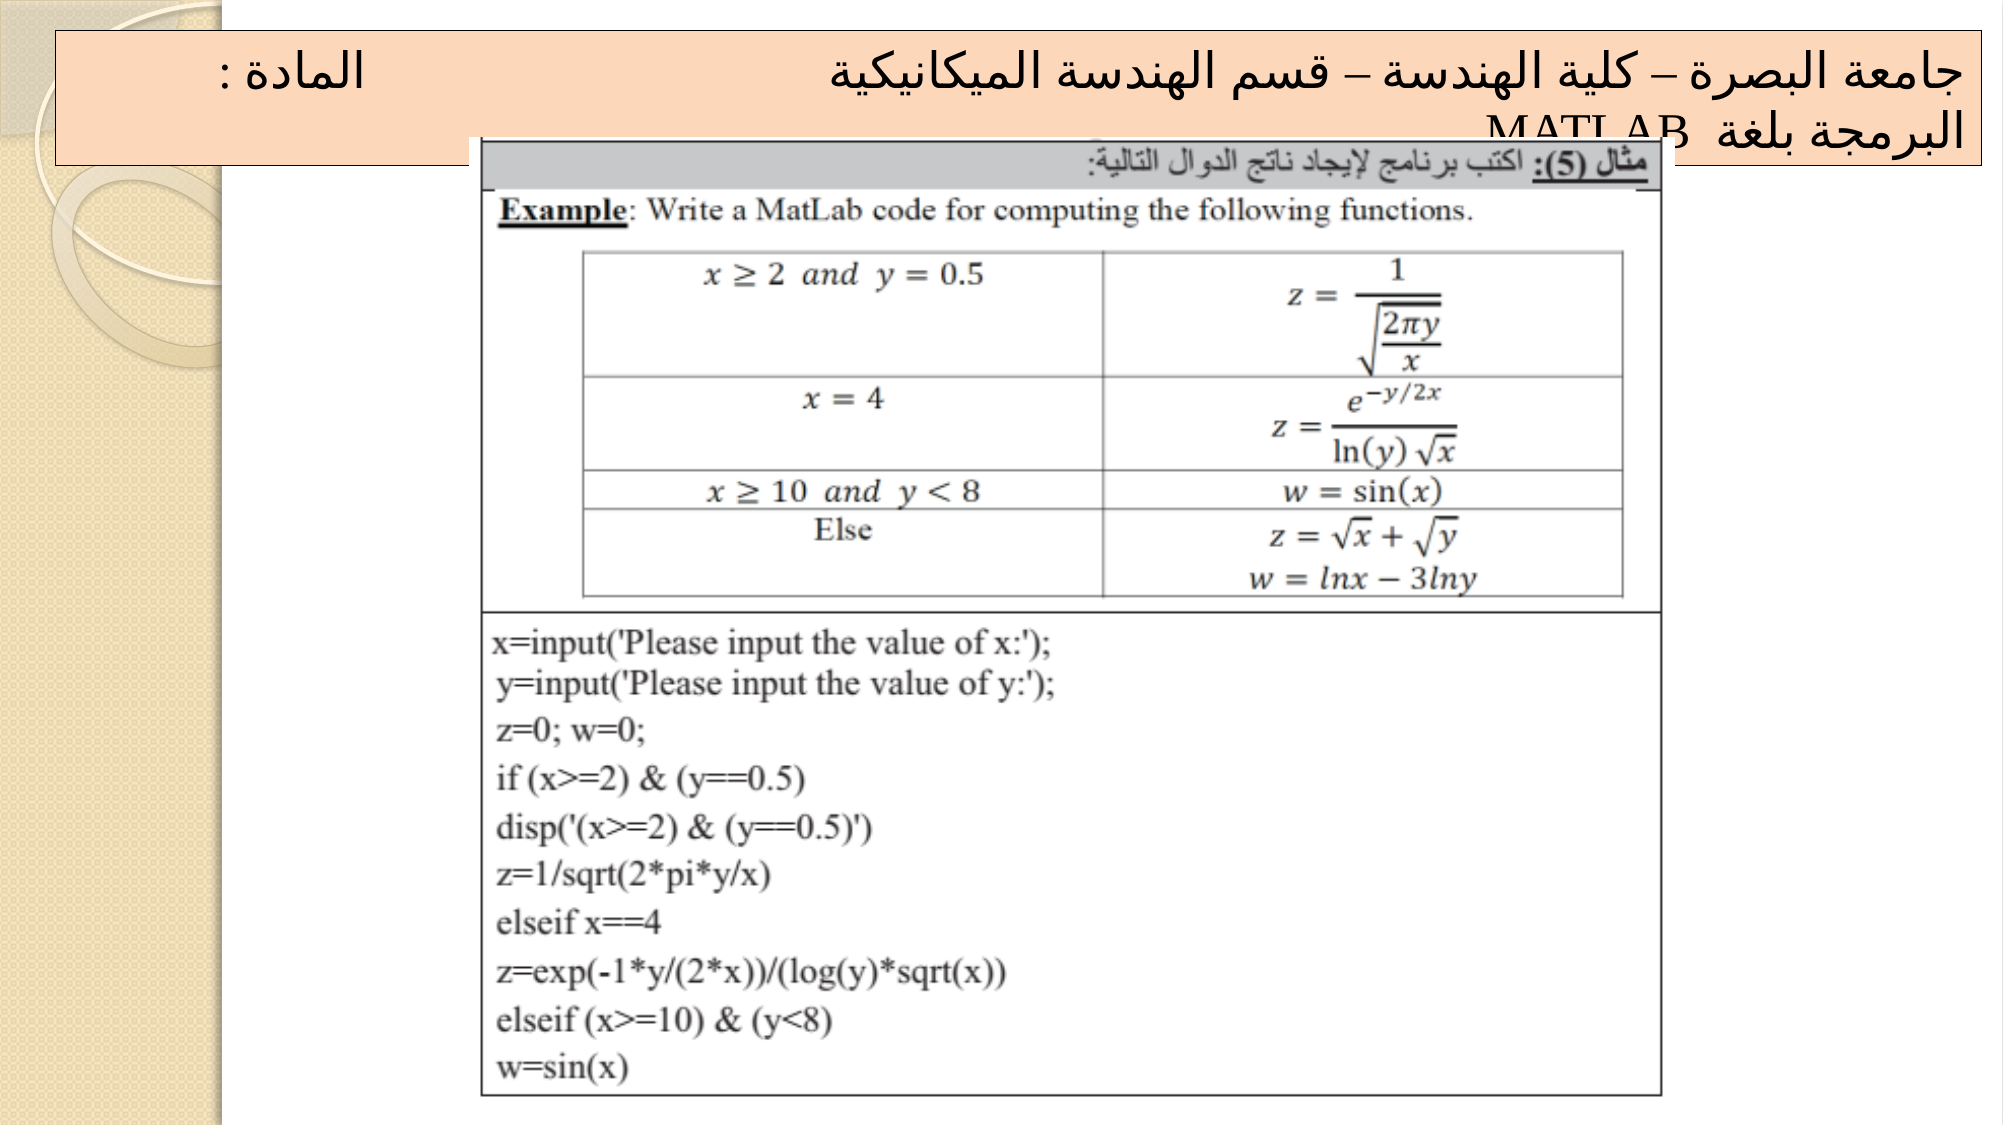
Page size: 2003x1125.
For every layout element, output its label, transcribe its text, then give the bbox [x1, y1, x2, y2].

picture [469, 136, 1675, 1107]
text_box جامعة البصرة – كلية الهندسة – قسم الهندسة الميكانيكية المادة : البرمجة بلغة MATLAB [55, 30, 1982, 166]
